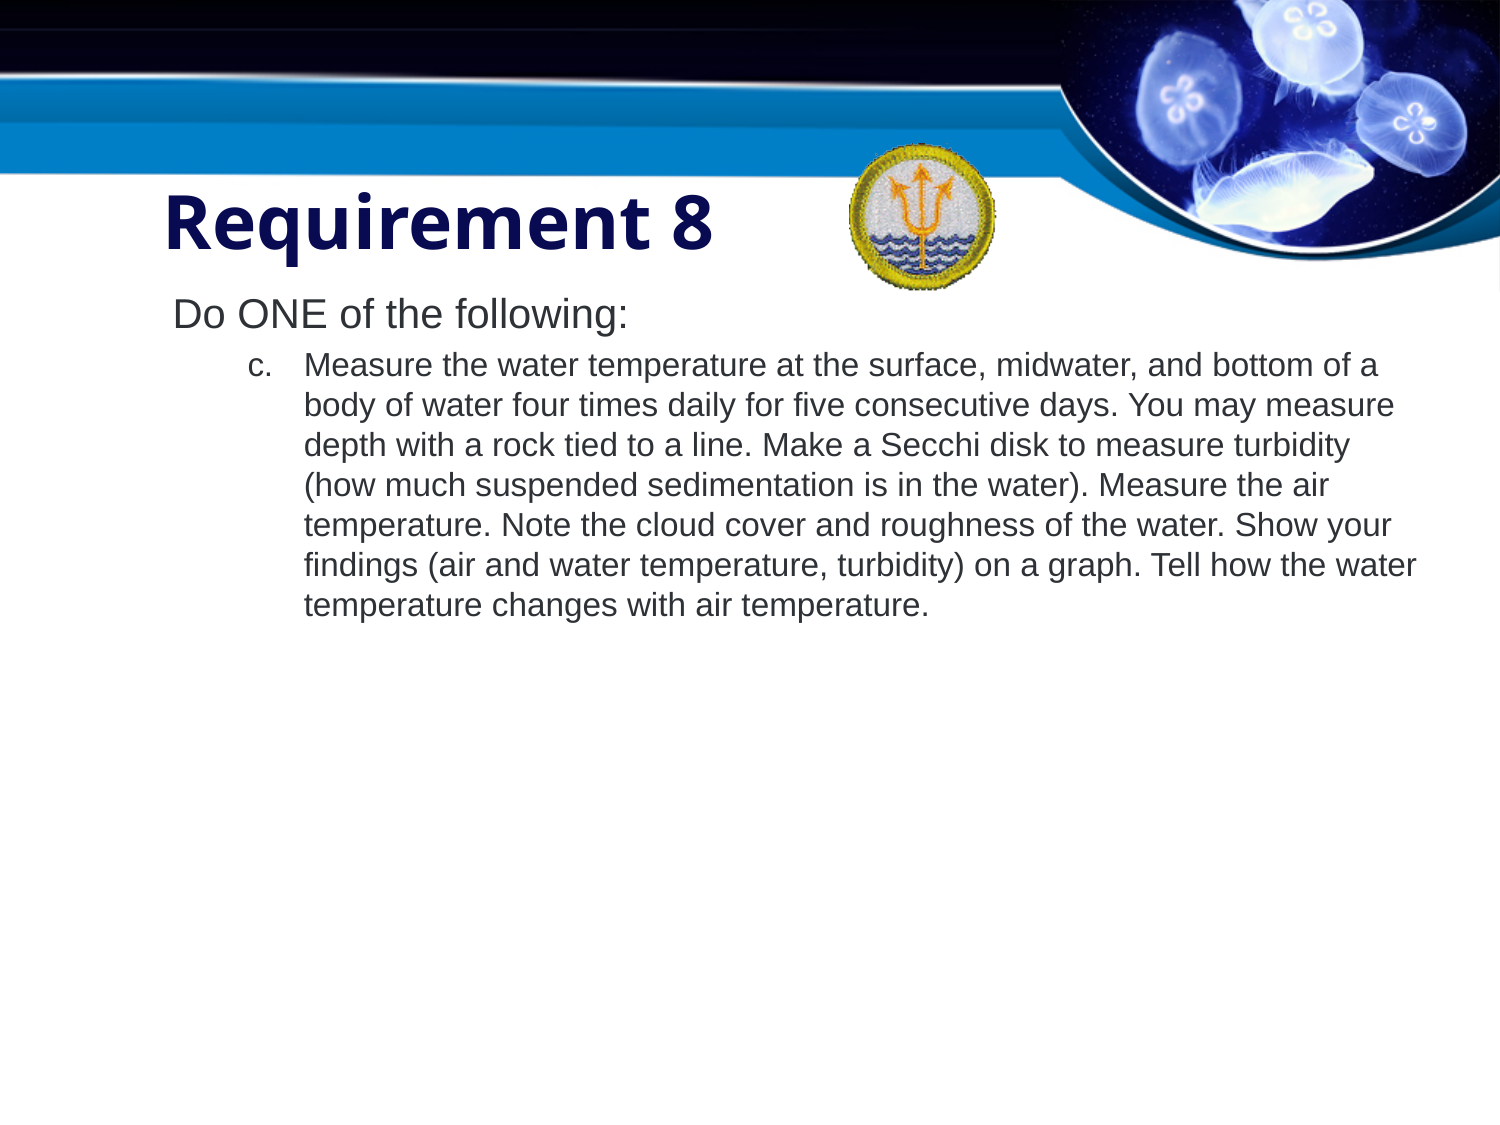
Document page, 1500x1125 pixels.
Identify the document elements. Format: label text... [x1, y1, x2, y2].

picture [0, 0, 1500, 1125]
title Requirement 8 [1000, 160, 1436, 278]
list Do ONE of the following: Measure the water temperature at the surface, midwater, and bottom of a body of water four times daily for five consecutive days. You may measure depth with a rock tied to a line. Make a Secchi disk to measure turbidity (how much suspended sedimentation is in the water). Measure the air temperature. Note the cloud cover and roughness of the water. Show your findings (air and water temperature, turbidity) on a graph. Tell how the water temperature changes with air temperature. [157, 278, 1447, 1083]
title Requirement 8 [147, 160, 849, 279]
